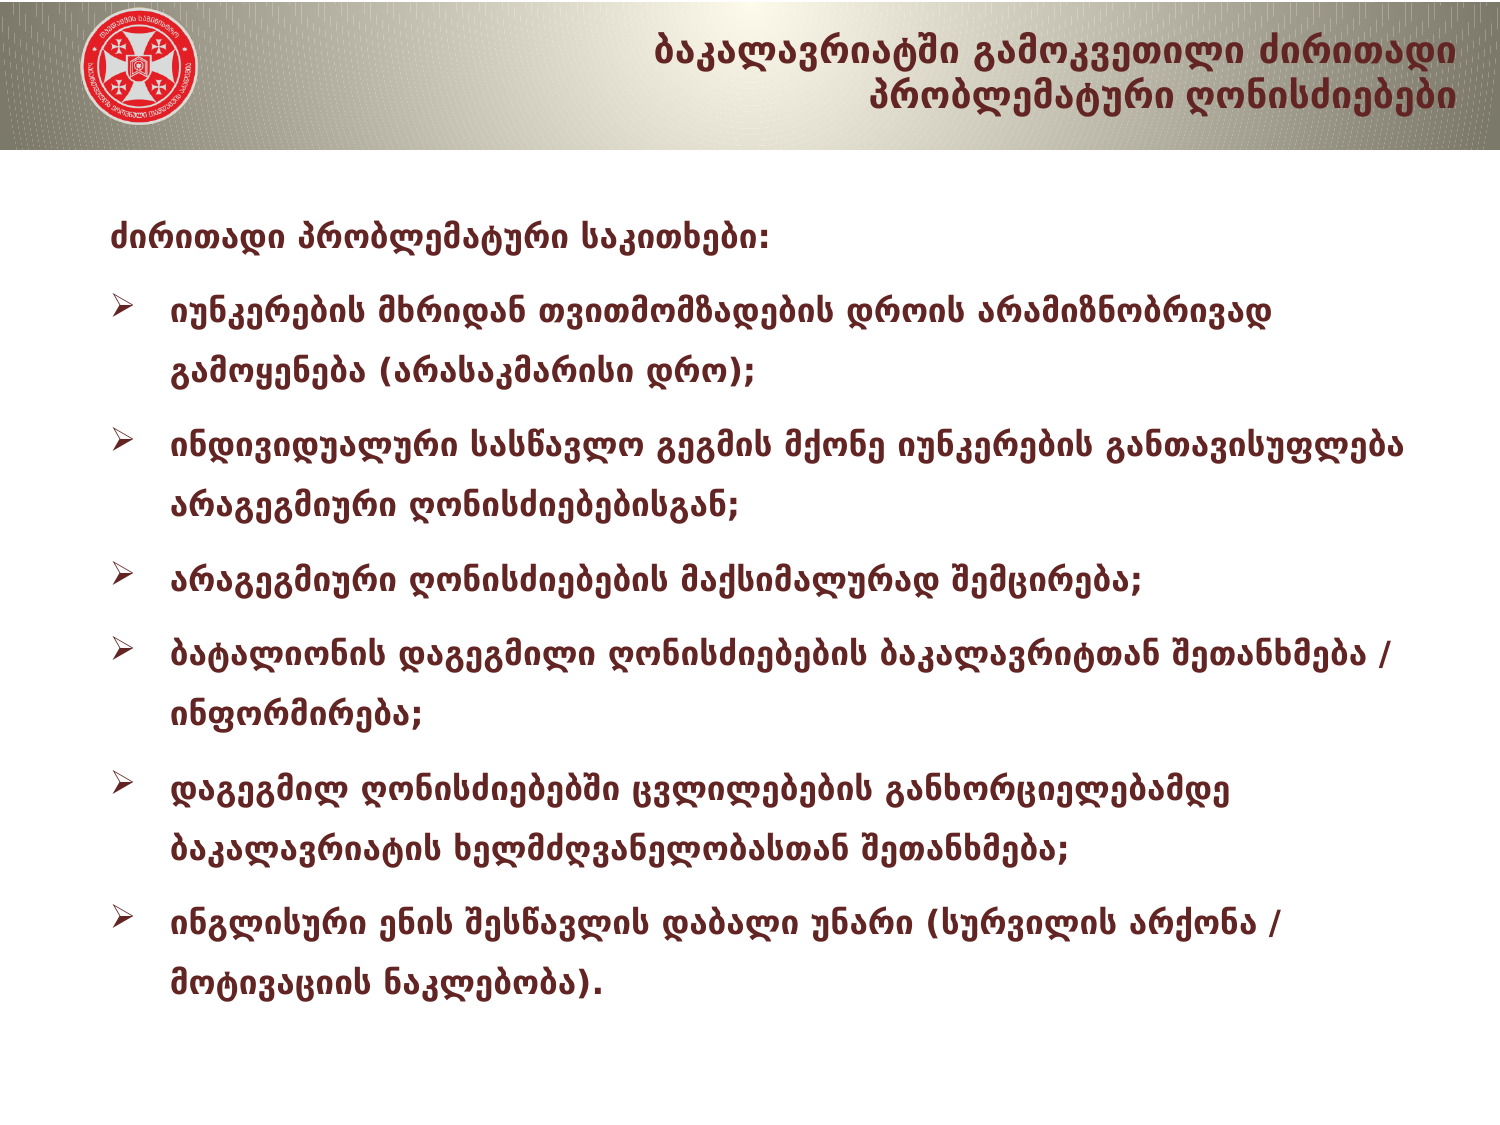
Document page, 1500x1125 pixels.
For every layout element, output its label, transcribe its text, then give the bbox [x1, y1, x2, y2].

picture [79, 6, 198, 125]
text_box ბაკალავრიატში გამოკვეთილი ძირითადი პრობლემატური ღონისძიებები [225, 18, 1473, 124]
text_box ძირითადი პრობლემატური საკითხები: იუნკერების მხრიდან თვითმომზადების დროის არამიზნობრივად გამოყენება (არასაკმარისი დრო); ინდივიდუალური სასწავლო გეგმის მქონე იუნკერების განთავისუფლება არაგეგმიური ღონისძიებებისგან; არაგეგმიური ღონისძიებების მაქსიმალურად შემცირება; ბატალიონის დაგეგმილი ღონისძიებების ბაკალავრიტთან შეთანხმება / ინფორმირება; დაგეგმილ ღონისძიებებში ცვლილებების განხორციელებამდე ბაკალავრიატის ხელმძღვანელობასთან შეთანხმება; ინგლისური ენის შესწავლის დაბალი უნარი (სურვილის არქონა / მოტივაციის ნაკლებობა). [50, 187, 1438, 1009]
text_box [0, 0, 1500, 152]
